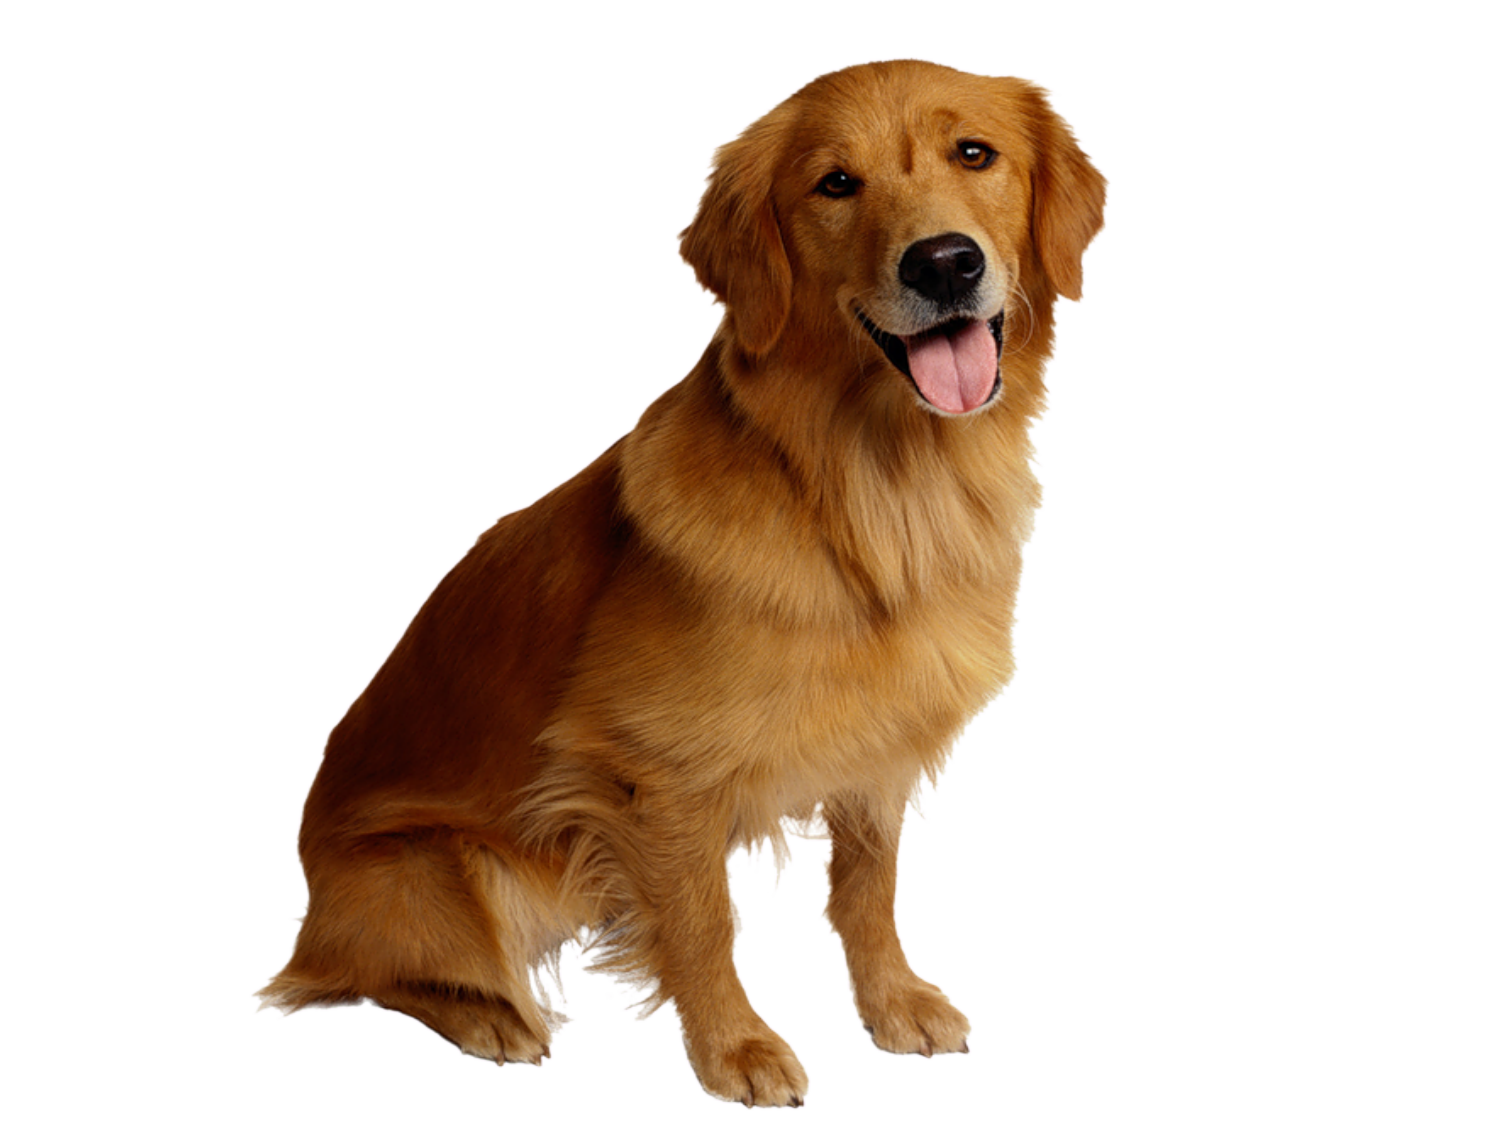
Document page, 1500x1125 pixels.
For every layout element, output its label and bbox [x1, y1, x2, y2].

picture [187, 0, 1250, 1125]
